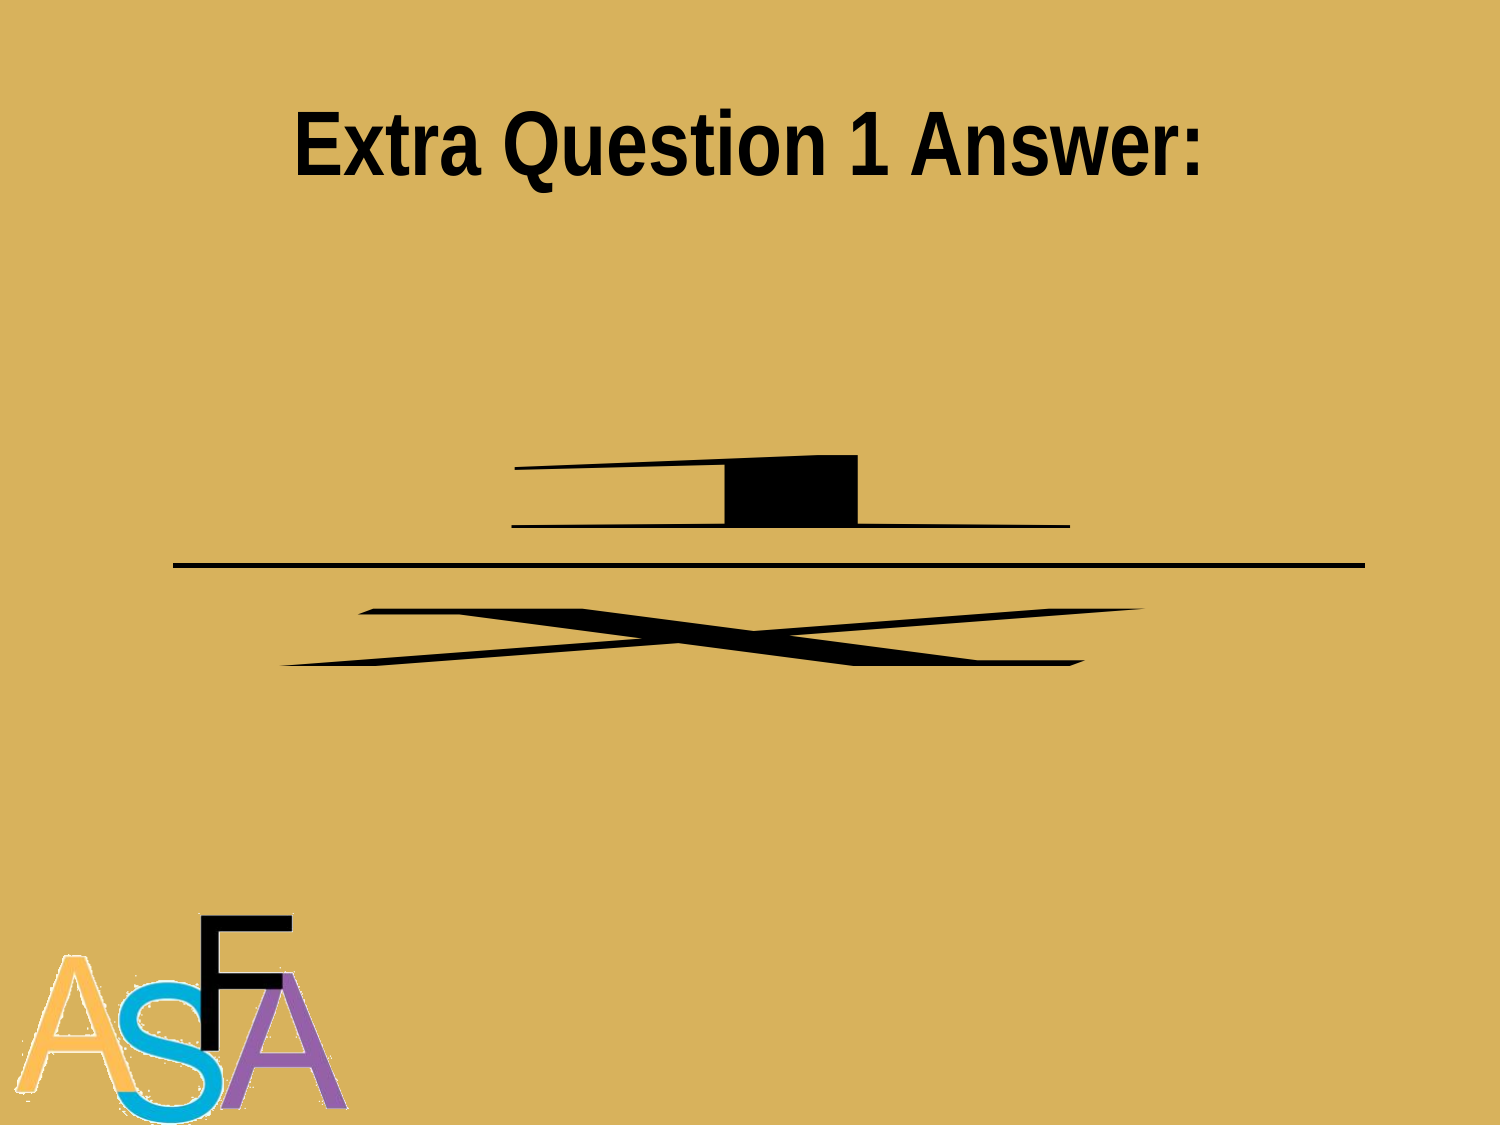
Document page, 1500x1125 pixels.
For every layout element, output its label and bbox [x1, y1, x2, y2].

title [75, 45, 1425, 233]
picture [6, 911, 354, 1125]
